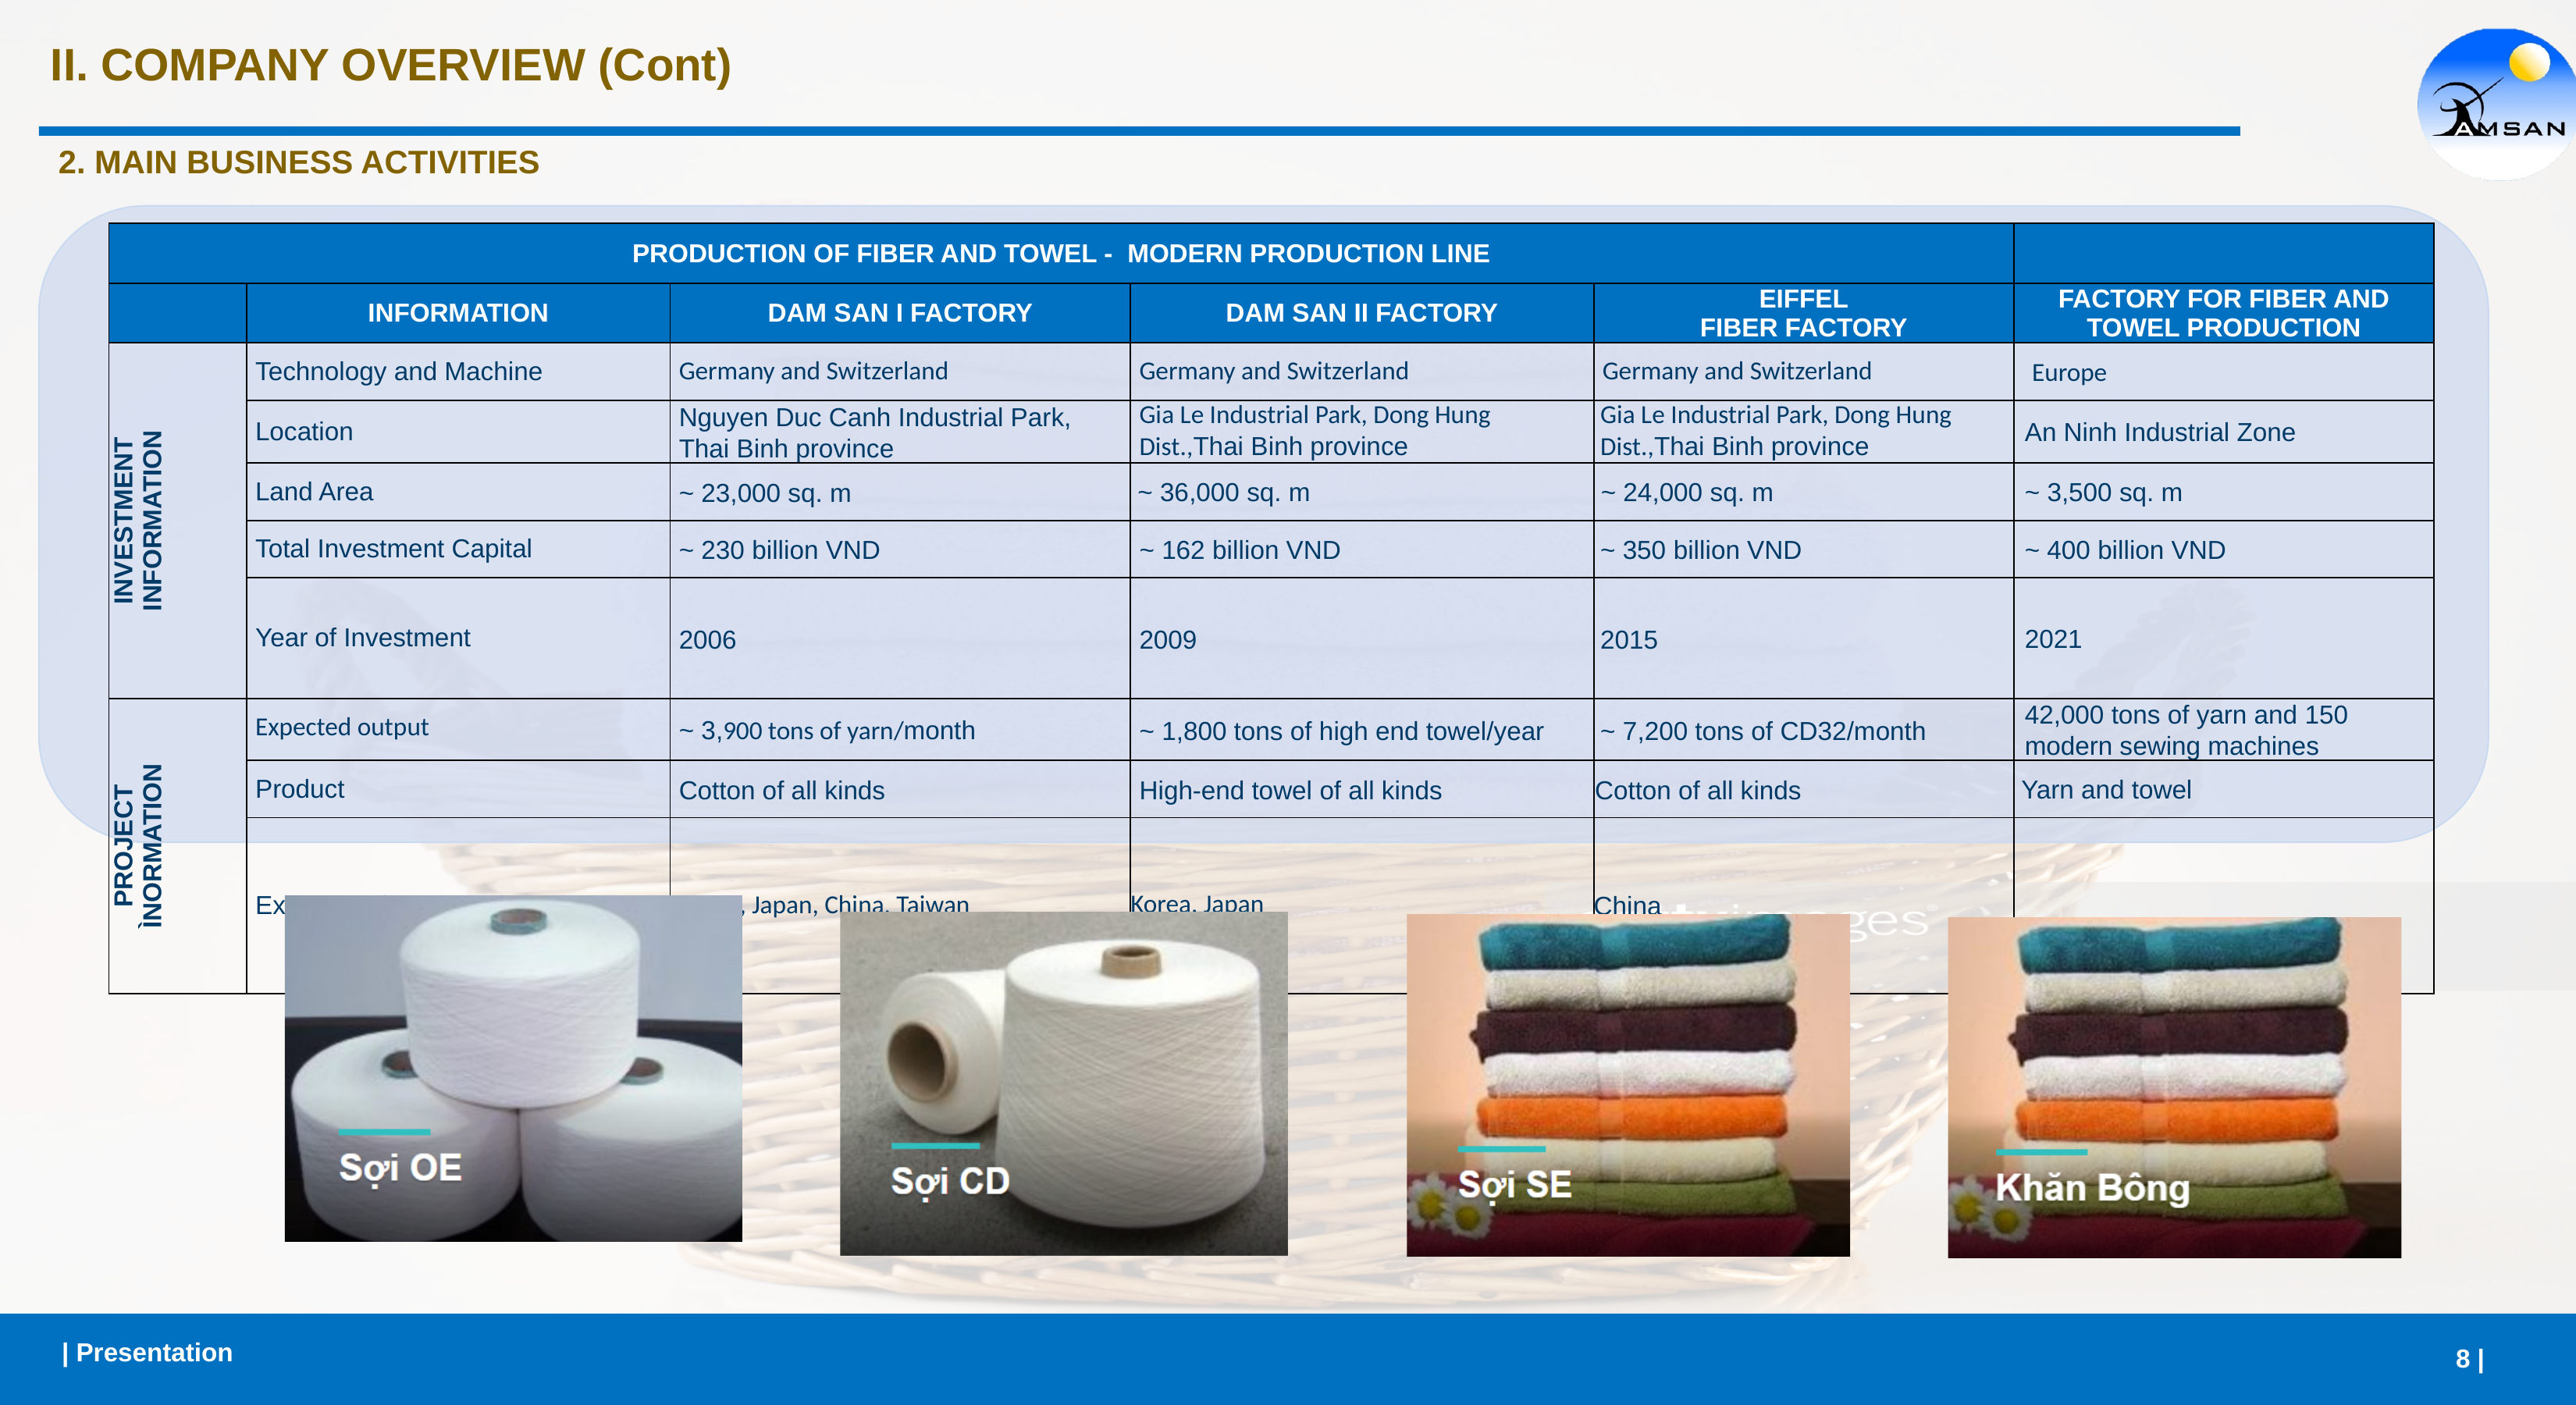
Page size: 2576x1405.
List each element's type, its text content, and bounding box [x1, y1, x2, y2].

table_cell Gia Le Industrial Park, Dong Hung Dist.,Thai Binh province [1595, 401, 2013, 462]
table_cell [109, 284, 246, 342]
table_cell Europe [2015, 343, 2433, 400]
picture [840, 912, 1288, 1256]
table_cell Product [247, 761, 670, 817]
table_cell PROJECT ÌNORMATION [109, 699, 246, 993]
table_cell DAM SAN I FACTORY [671, 284, 1130, 342]
table_cell 2015 [1595, 578, 2013, 698]
table_cell Location [247, 401, 670, 462]
text_box [38, 126, 2241, 137]
slide_number 8 | [1934, 1319, 2496, 1395]
table_cell Korea, Japan [1131, 818, 1593, 993]
picture [2418, 27, 2576, 181]
table_cell Land Area [247, 464, 670, 520]
picture [1407, 914, 1851, 1257]
table_cell Gia Le Industrial Park, Dong Hung Dist.,Thai Binh province [1131, 401, 1593, 462]
table_cell Yarn and towel [2015, 761, 2433, 817]
table_cell High-end towel of all kinds [1131, 761, 1593, 817]
table_cell ~ 7,200 tons of CD32/month [1595, 699, 2013, 759]
table_cell Total Investment Capital [247, 521, 670, 577]
table_cell 2009 [1131, 578, 1593, 698]
table_cell INVESTMENT INFORMATION [109, 343, 246, 698]
text_box | Presentation [0, 1313, 252, 1389]
table_cell ~ 1,800 tons of high end towel/year [1131, 699, 1593, 759]
text_box [37, 205, 2489, 837]
table_cell Germany and Switzerland [1131, 343, 1593, 400]
table_cell DAM SAN II FACTORY [1131, 284, 1593, 342]
table_cell 2006 [671, 578, 1130, 698]
table_cell Germany and Switzerland [671, 343, 1130, 400]
table_cell EIFFEL FIBER FACTORY [1595, 284, 2013, 342]
table_cell China [1595, 818, 2013, 993]
table_cell An Ninh Industrial Zone [2015, 401, 2433, 462]
table_cell Year of Investment [247, 578, 670, 698]
table_cell ~ 23,000 sq. m [671, 464, 1130, 520]
table_cell Cotton of all kinds [1595, 761, 2013, 817]
table_cell Cotton of all kinds [671, 761, 1130, 817]
text_box 2. MAIN BUSINESS ACTIVITIES [47, 135, 1215, 187]
text_box [0, 1313, 2576, 1405]
table_cell INFORMATION [247, 284, 670, 342]
table_cell ~ 400 billion VND [2015, 521, 2433, 577]
table_cell Nguyen Duc Canh Industrial Park, Thai Binh province [671, 401, 1130, 462]
table_cell ~ 350 billion VND [1595, 521, 2013, 577]
table_cell Expected output​​ [247, 699, 670, 759]
table_cell 42,000 tons of yarn and 150 modern sewing machines [2015, 699, 2433, 759]
table_cell 2021 [2015, 578, 2433, 698]
picture [1948, 917, 2402, 1258]
table_cell Export market [247, 818, 670, 993]
table_cell [2015, 818, 2433, 993]
table_cell ~ 162 billion VND [1131, 521, 1593, 577]
table_cell ~ 3,500 sq. m [2015, 464, 2433, 520]
table_cell ~ 24,000 sq. m [1595, 464, 2013, 520]
table_cell Technology and Machine [247, 343, 670, 400]
table_cell Germany and Switzerland [1595, 343, 2013, 400]
table_cell ~ 230 billion VND [671, 521, 1130, 577]
table_cell Korea, Japan, China, Taiwan [671, 818, 1130, 993]
table_cell ~ 36,000 sq. m [1131, 464, 1593, 520]
table_header PRODUCTION OF FIBER AND TOWEL - MODERN PRODUCTION LINE [109, 224, 2013, 283]
table_cell FACTORY FOR FIBER AND TOWEL PRODUCTION [2015, 284, 2433, 342]
text_box II. COMPANY OVERVIEW (Cont) [39, 29, 1016, 126]
table_cell ~ 3,900 tons of yarn/month [671, 699, 1130, 759]
picture [284, 895, 742, 1242]
table_header [2015, 224, 2433, 283]
